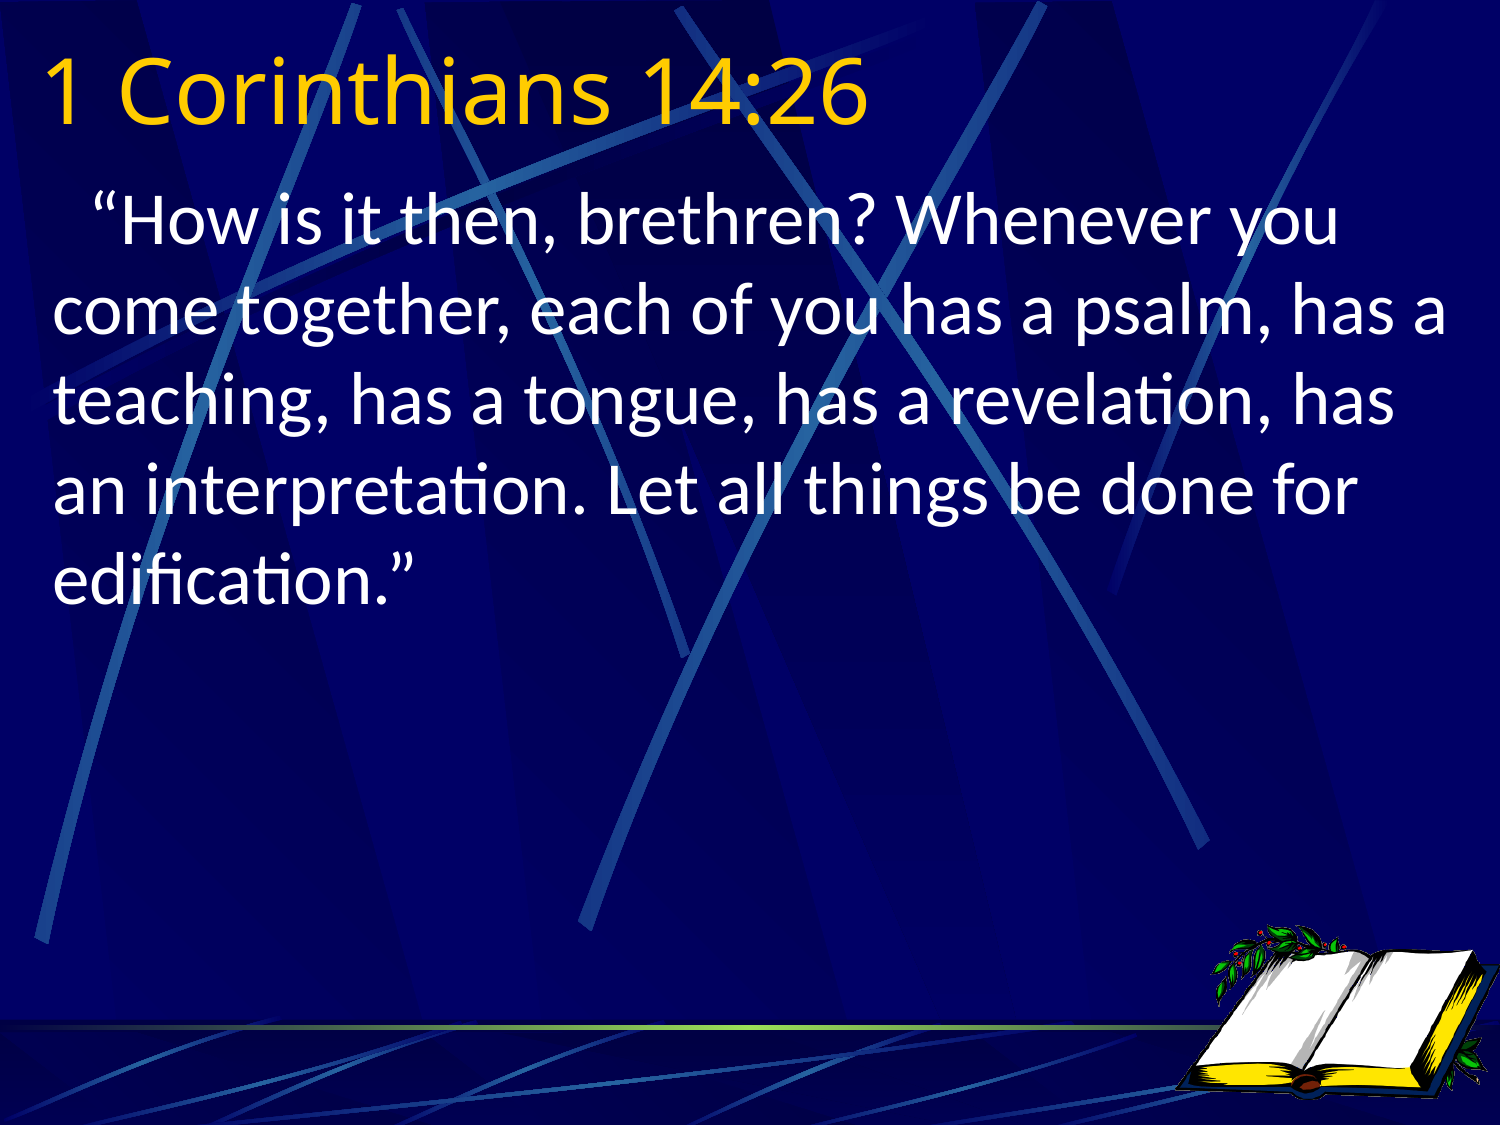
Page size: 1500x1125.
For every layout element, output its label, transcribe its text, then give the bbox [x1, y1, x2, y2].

title 1 Corinthians 14:26 [24, 24, 1300, 150]
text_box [1174, 924, 1500, 1100]
text_box “How is it then, brethren? Whenever you come together, each of you has a psalm, has a teaching, has a tongue, has a revelation, has an interpretation. Let all things be done for edification.” [37, 162, 1465, 628]
